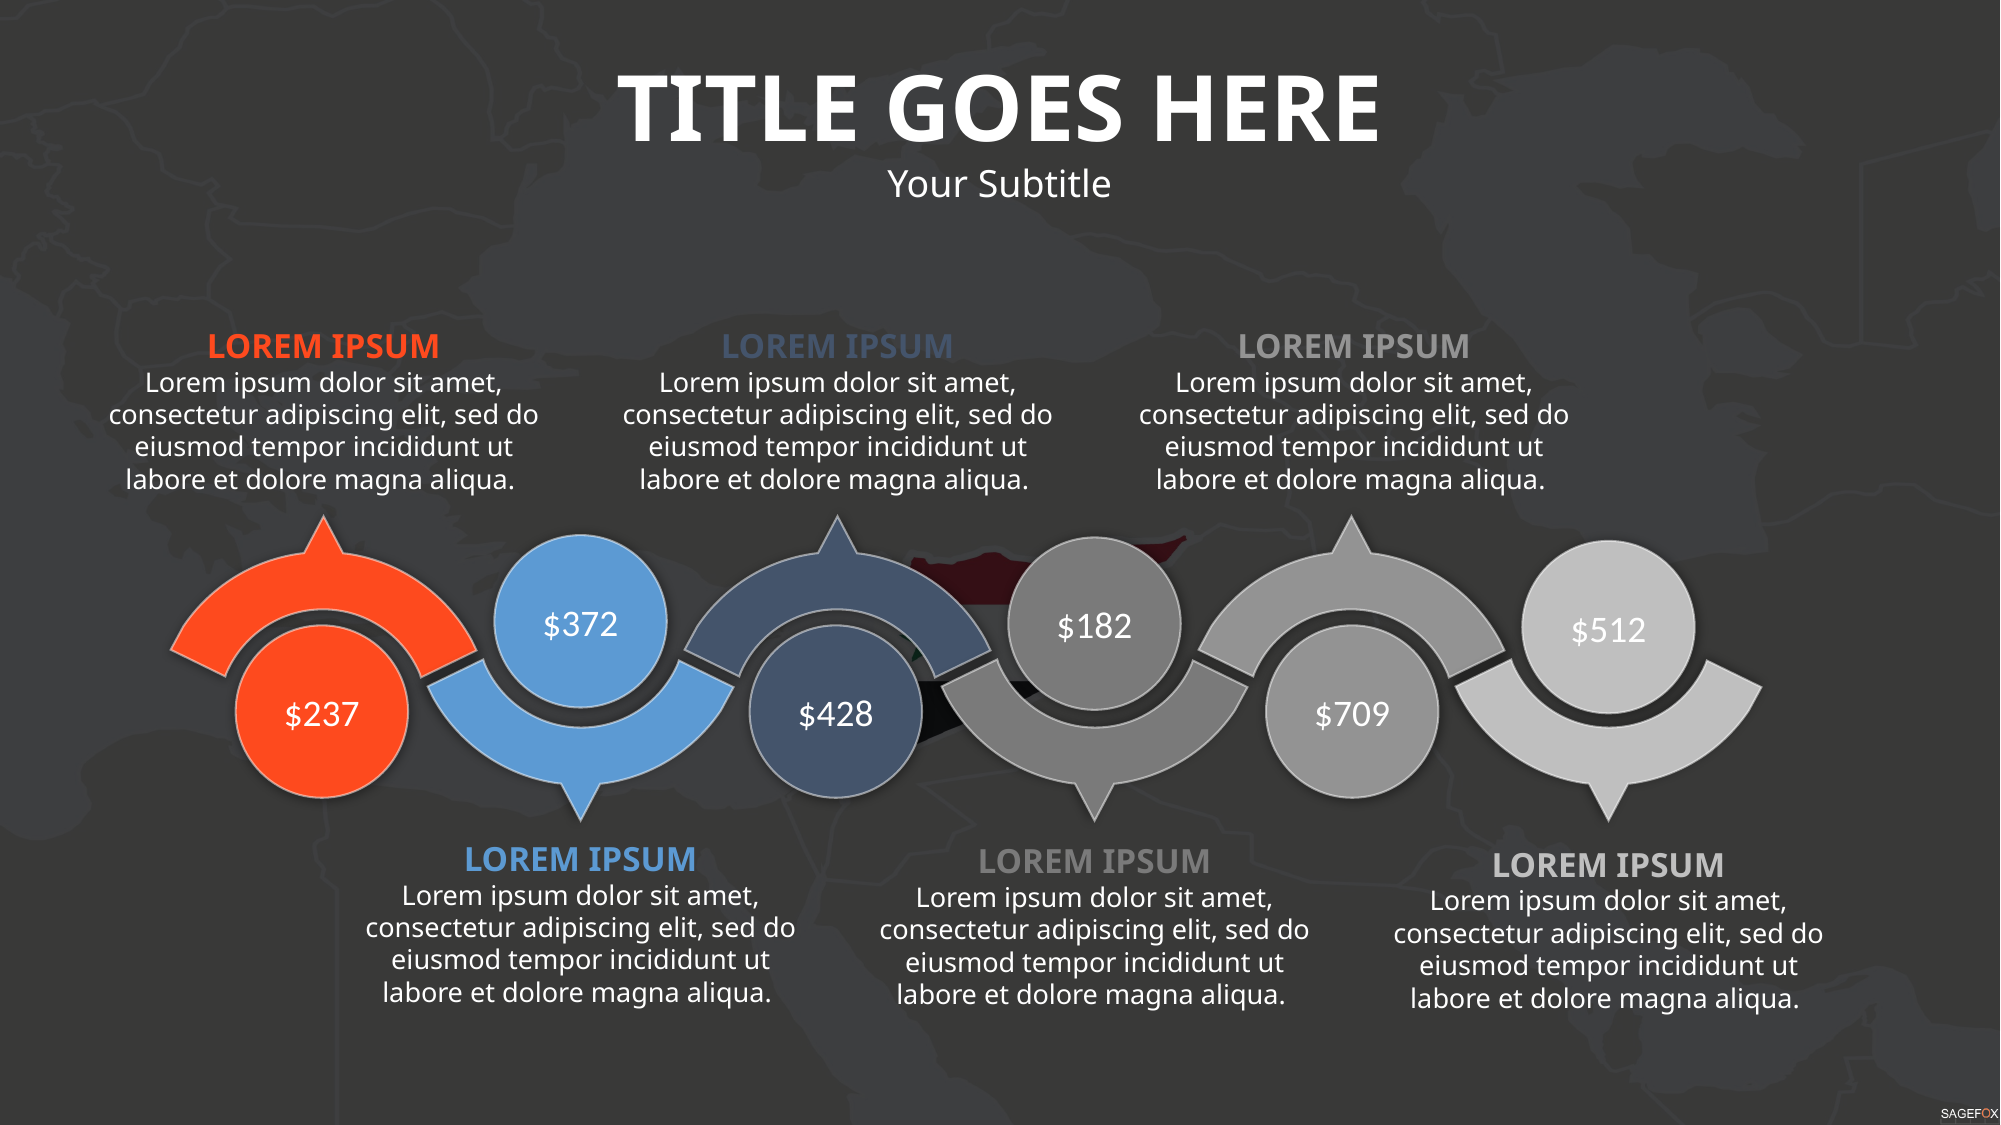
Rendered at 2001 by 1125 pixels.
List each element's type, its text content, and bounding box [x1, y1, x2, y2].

text_box LOREM IPSUM Lorem ipsum dolor sit amet, consectetur adipiscing elit, sed do eiusmod tempor incididunt ut labore et dolore magna aliqua. [1370, 836, 1847, 1021]
text_box [683, 514, 992, 678]
text_box $428 [749, 625, 923, 798]
text_box TITLE GOES HERE Your Subtitle [548, 42, 1452, 212]
text_box $182 [1008, 537, 1181, 710]
text_box LOREM IPSUM Lorem ipsum dolor sit amet, consectetur adipiscing elit, sed do eiusmod tempor incididunt ut labore et dolore magna aliqua. [857, 832, 1333, 1018]
text_box [1454, 658, 1763, 823]
text_box [940, 658, 1249, 823]
text_box $237 [235, 625, 409, 798]
text_box LOREM IPSUM Lorem ipsum dolor sit amet, consectetur adipiscing elit, sed do eiusmod tempor incididunt ut labore et dolore magna aliqua. [343, 830, 819, 1016]
text_box LOREM IPSUM Lorem ipsum dolor sit amet, consectetur adipiscing elit, sed do eiusmod tempor incididunt ut labore et dolore magna aliqua. [1116, 317, 1592, 503]
text_box $709 [1266, 625, 1439, 798]
text_box [426, 658, 735, 823]
text_box LOREM IPSUM Lorem ipsum dolor sit amet, consectetur adipiscing elit, sed do eiusmod tempor incididunt ut labore et dolore magna aliqua. [86, 317, 562, 503]
text_box $512 [1522, 540, 1695, 714]
text_box LOREM IPSUM Lorem ipsum dolor sit amet, consectetur adipiscing elit, sed do eiusmod tempor incididunt ut labore et dolore magna aliqua. [600, 317, 1076, 503]
text_box [1197, 514, 1506, 678]
picture [1940, 0, 2001, 1125]
text_box [169, 514, 478, 678]
text_box $372 [494, 535, 667, 708]
